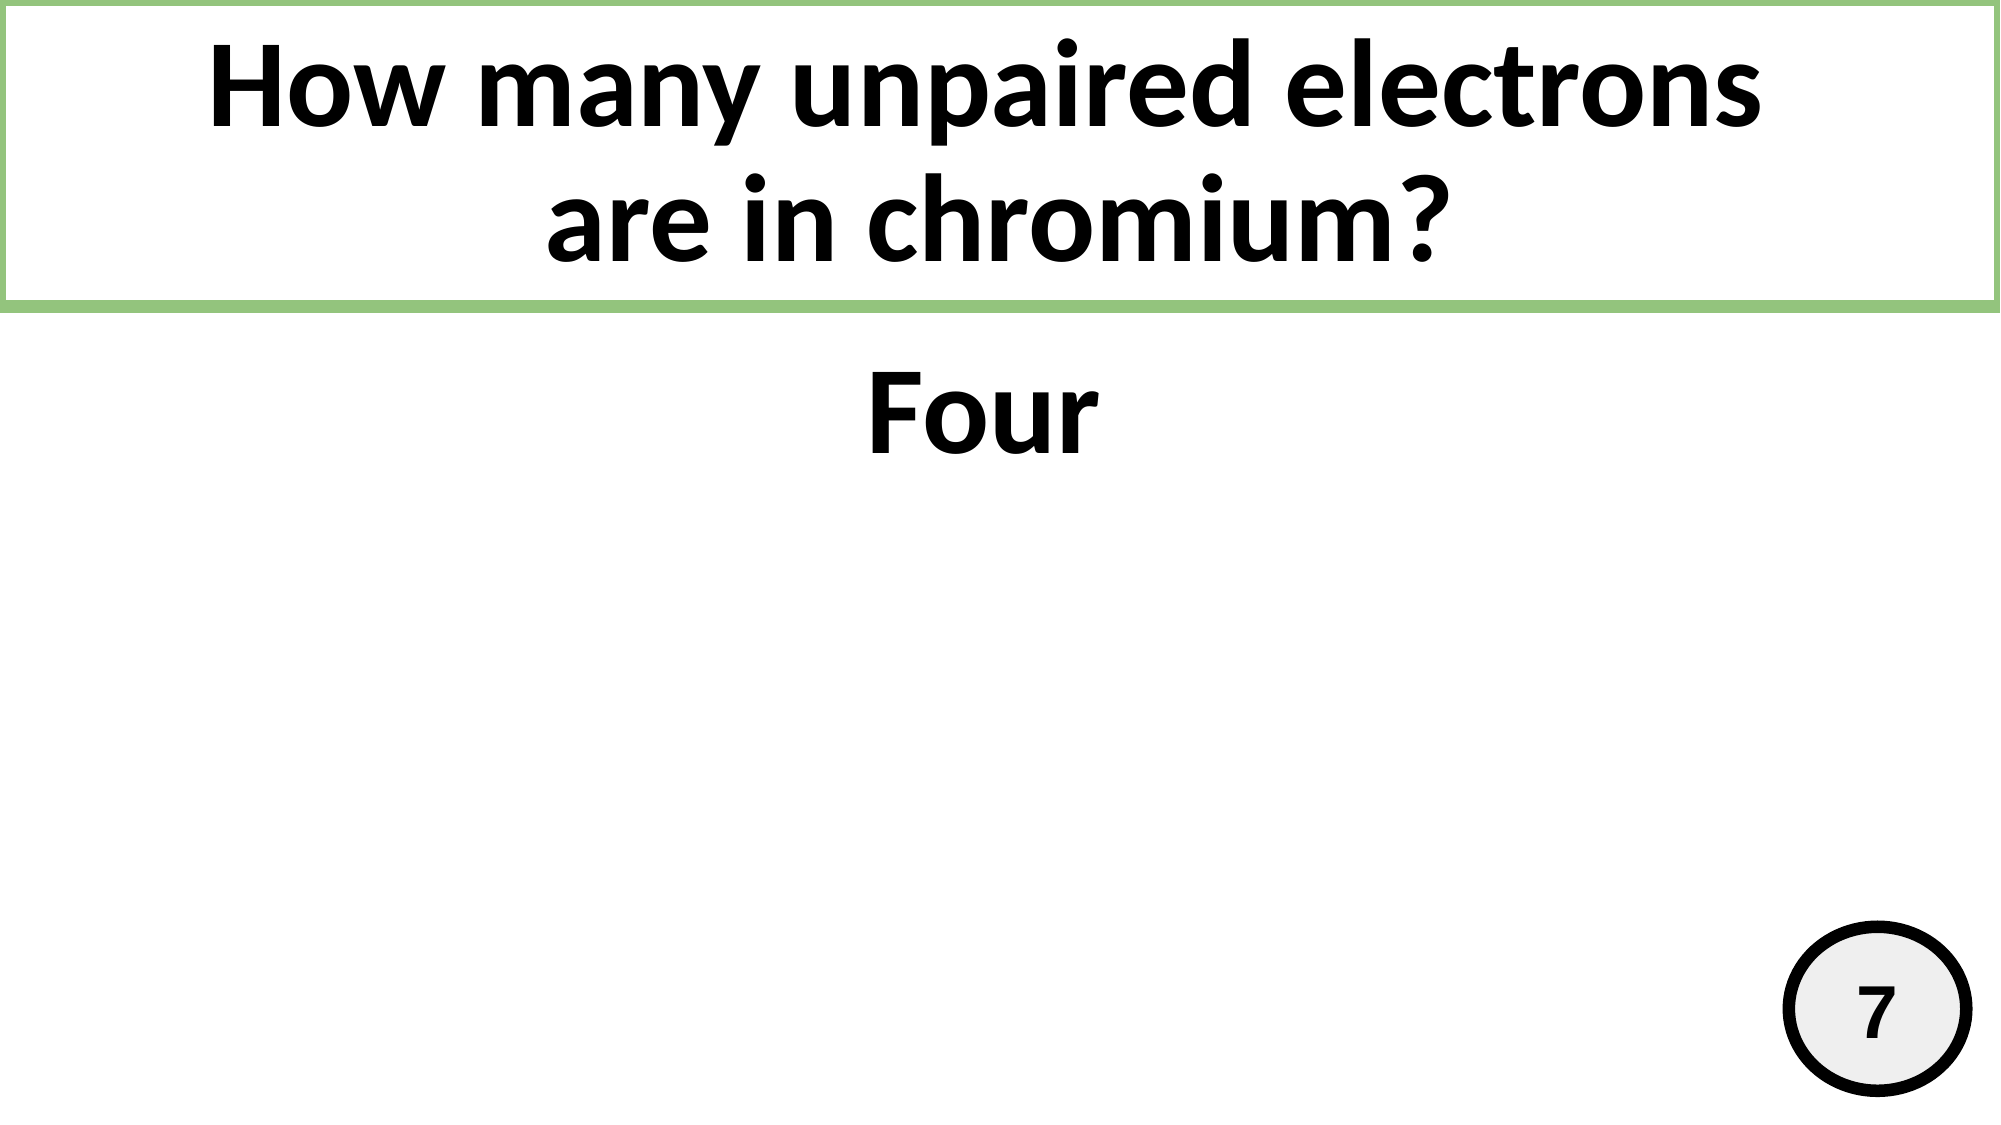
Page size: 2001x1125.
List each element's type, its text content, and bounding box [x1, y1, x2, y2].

text_box 7 [1788, 926, 1967, 1091]
list Four [112, 338, 1818, 882]
title How many unpaired electrons are in chromium? [0, 0, 2000, 307]
